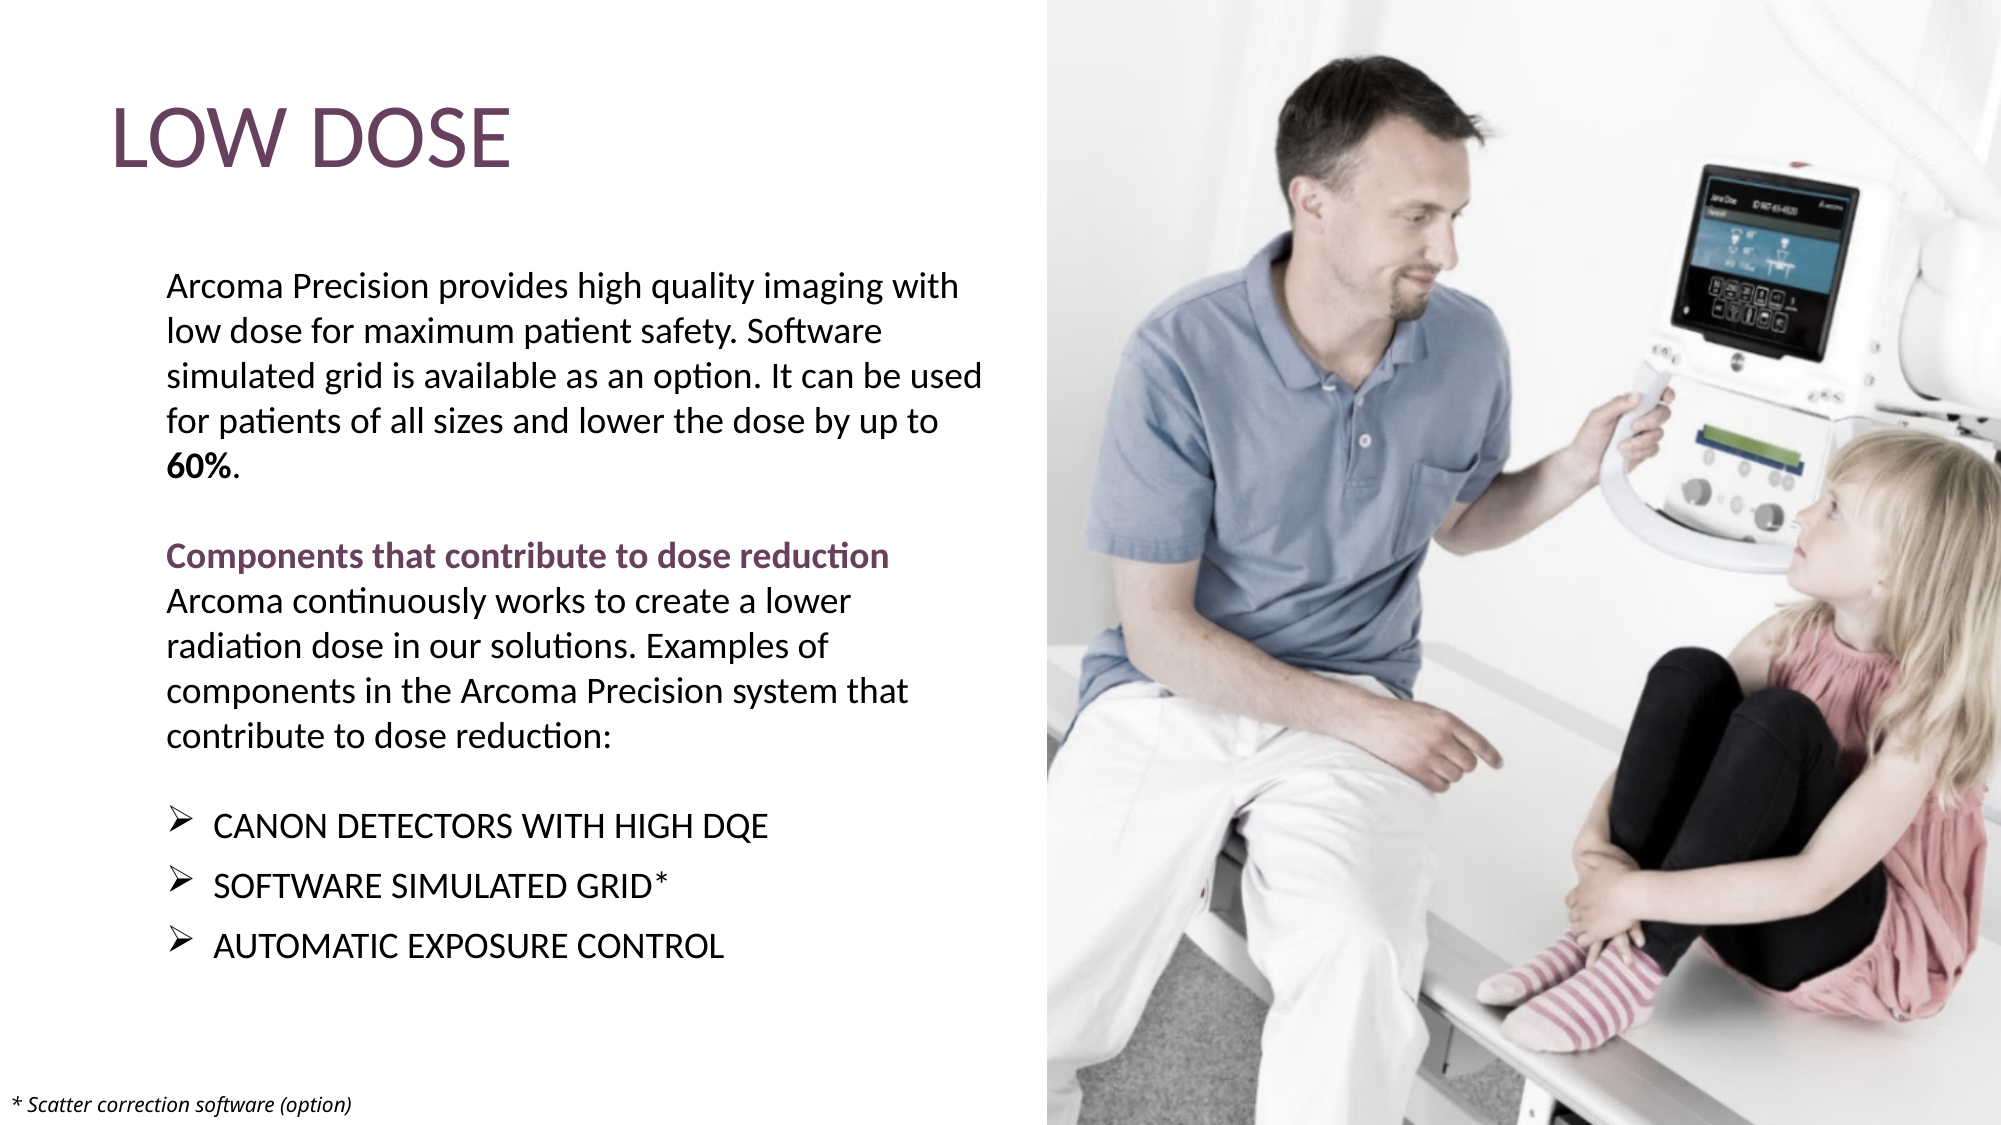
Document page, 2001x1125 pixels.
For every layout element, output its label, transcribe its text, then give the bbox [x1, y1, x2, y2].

title LOW DOSE [95, 81, 828, 201]
picture [1040, 0, 2001, 1125]
text_box Arcoma Precision provides high quality imaging with low dose for maximum patient safety. Software simulated grid is available as an option. It can be used for patients of all sizes and lower the dose by up to 60%. Components that contribute to dose reduction Arcoma continuously works to create a lower radiation dose in our solutions. Examples of components in the Arcoma Precision system that contribute to dose reduction: CANON DETECTORS WITH HIGH DQE SOFTWARE SIMULATED GRID* AUTOMATIC EXPOSURE CONTROL [151, 253, 1000, 974]
text_box * Scatter correction software (option) [0, 1084, 367, 1125]
